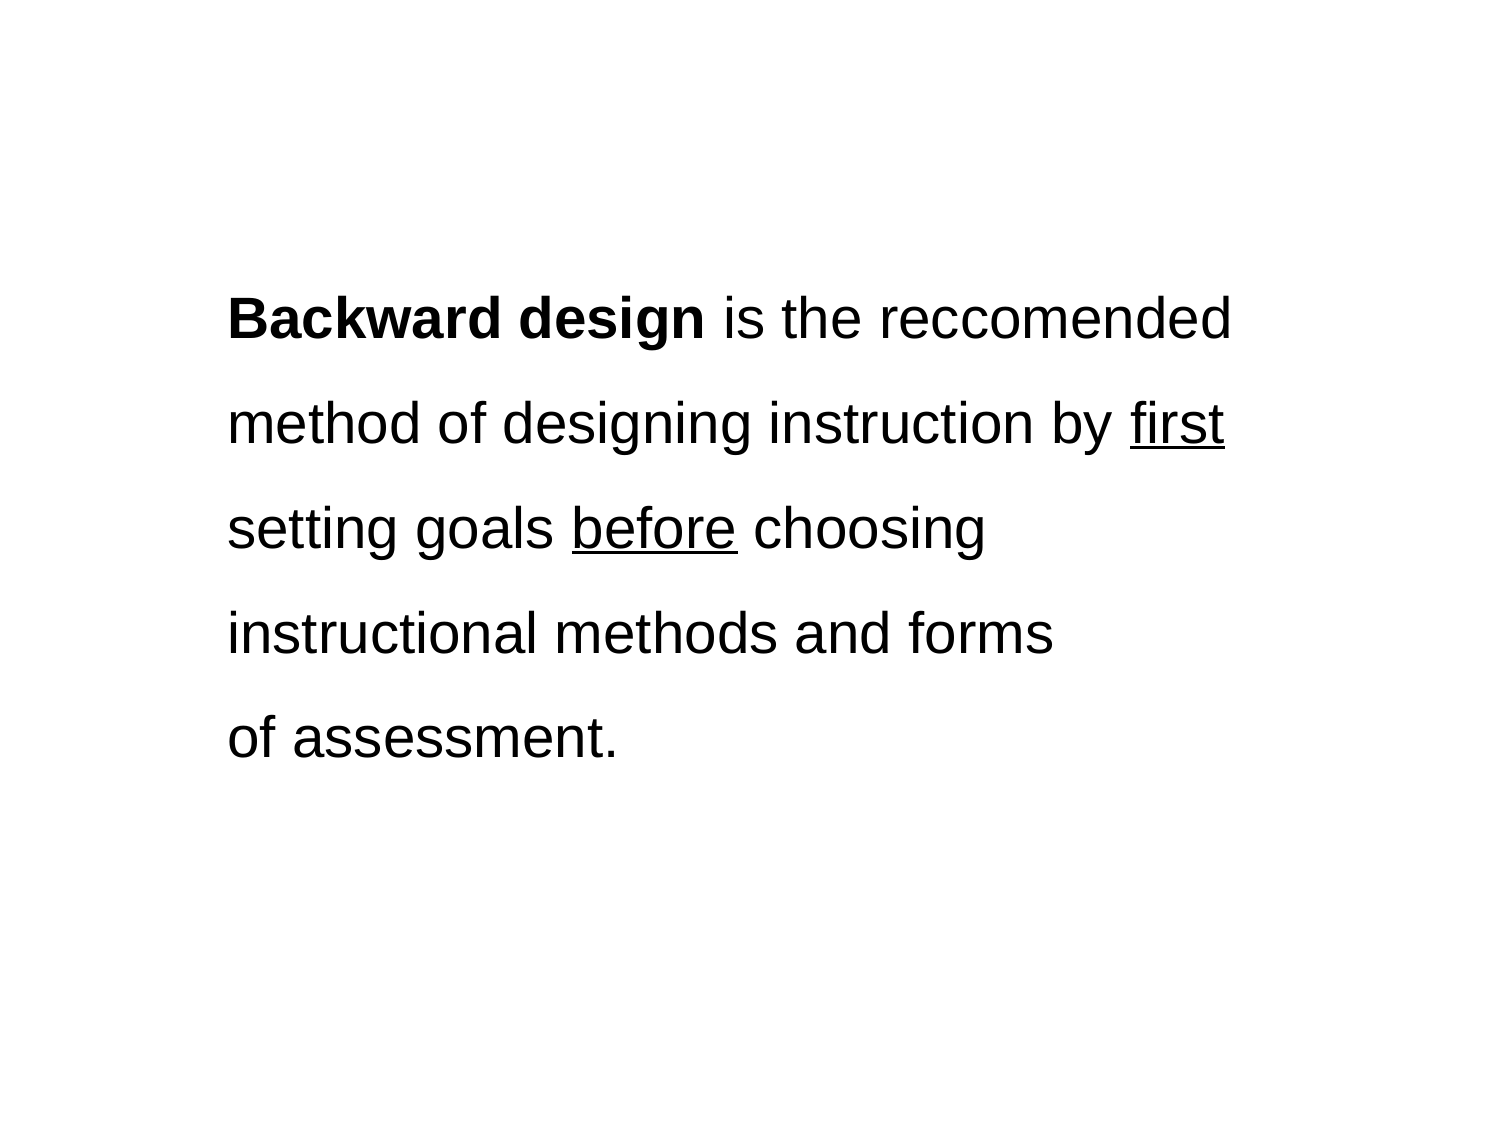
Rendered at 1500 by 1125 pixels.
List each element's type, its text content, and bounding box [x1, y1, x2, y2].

text_box Backward design is the reccomended method of designing instruction by first setting goals before choosing instructional methods and forms of assessment. [212, 237, 1300, 777]
